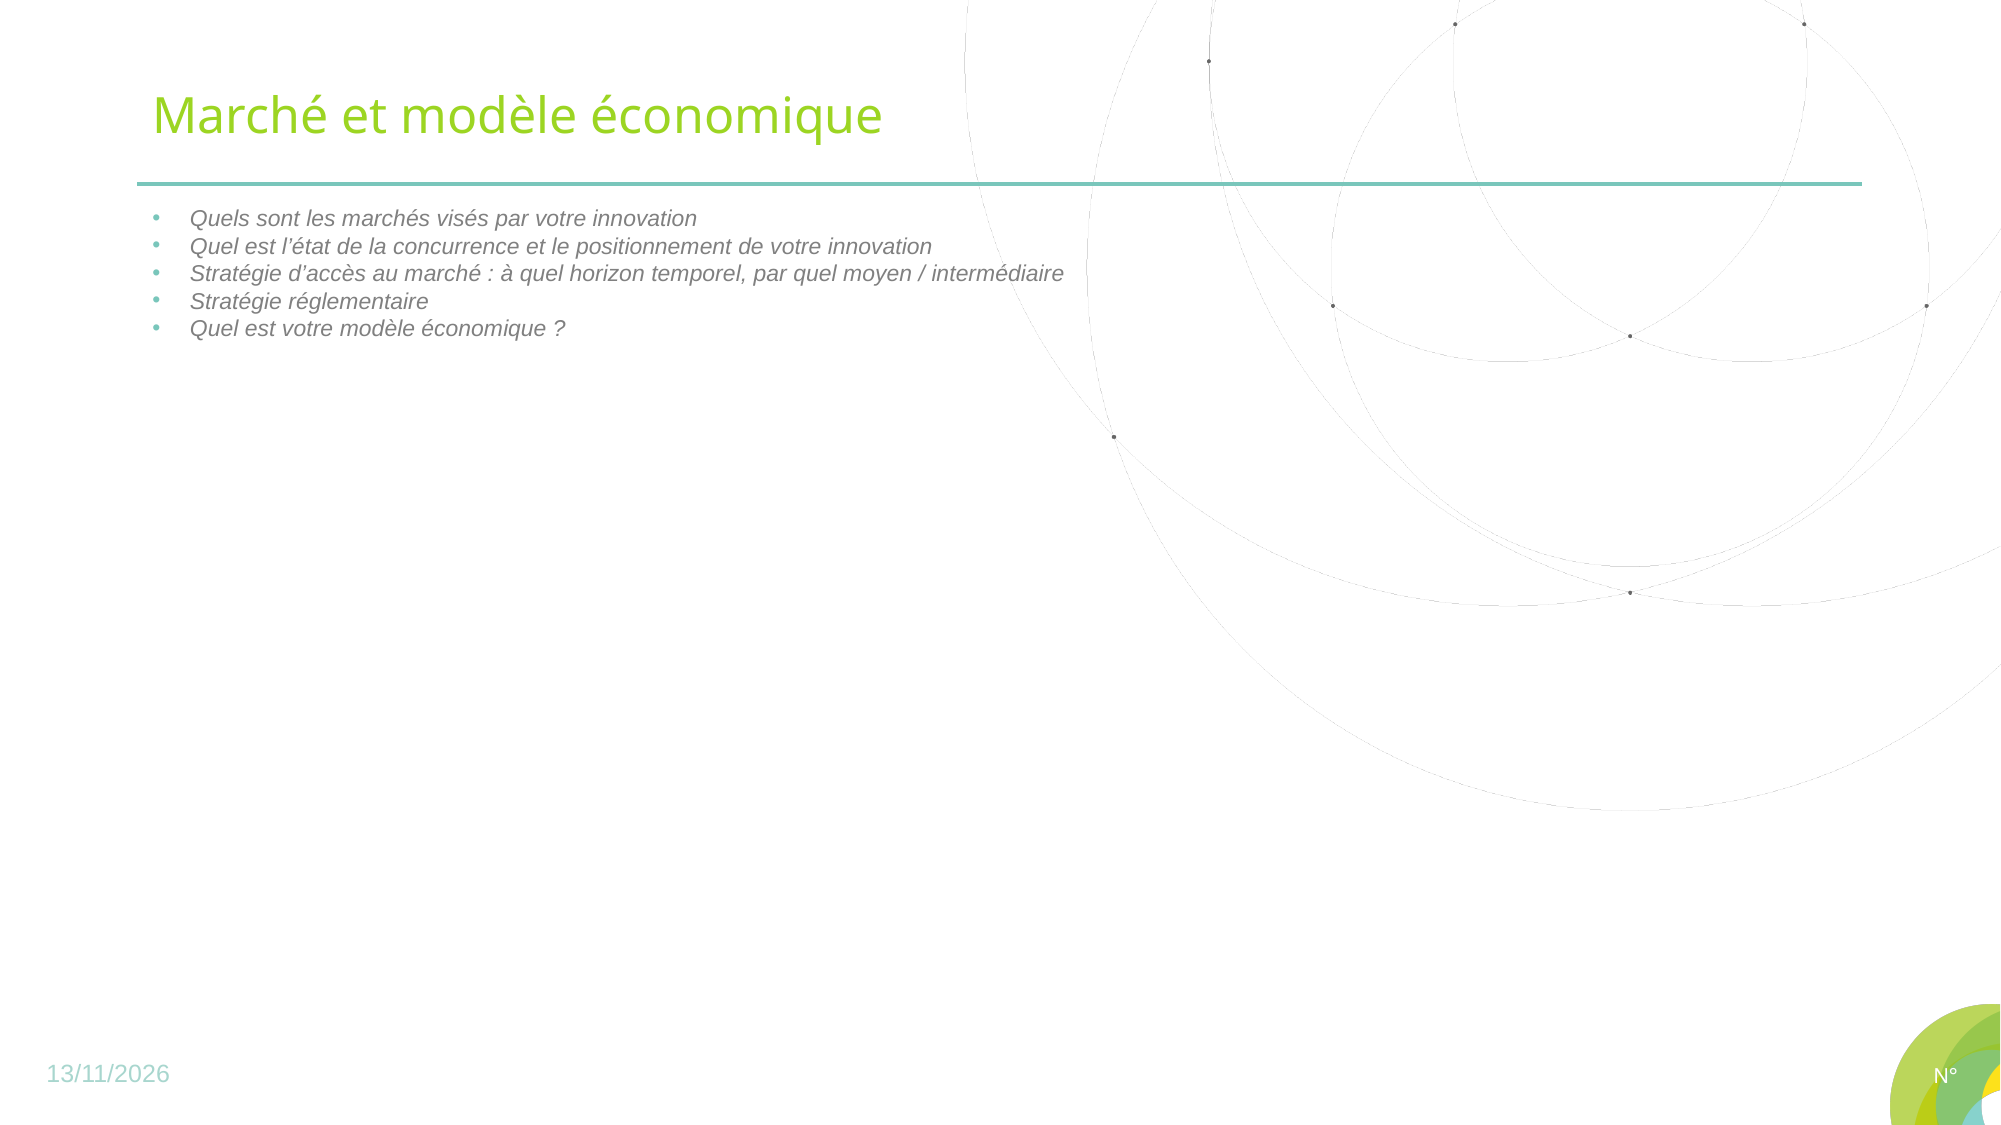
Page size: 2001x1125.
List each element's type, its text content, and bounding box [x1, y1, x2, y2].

list Quels sont les marchés visés par votre innovation Quel est l’état de la concurrence et le positionnement de votre innovation Stratégie d’accès au marché : à quel horizon temporel, par quel moyen / intermédiaire Stratégie réglementaire Quel est votre modèle économique ? [137, 196, 1863, 992]
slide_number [31, 1042, 482, 1103]
footer N° [1890, 1046, 2000, 1107]
title Marché et modèle économique [137, 50, 1863, 177]
picture [1890, 1004, 2001, 1125]
